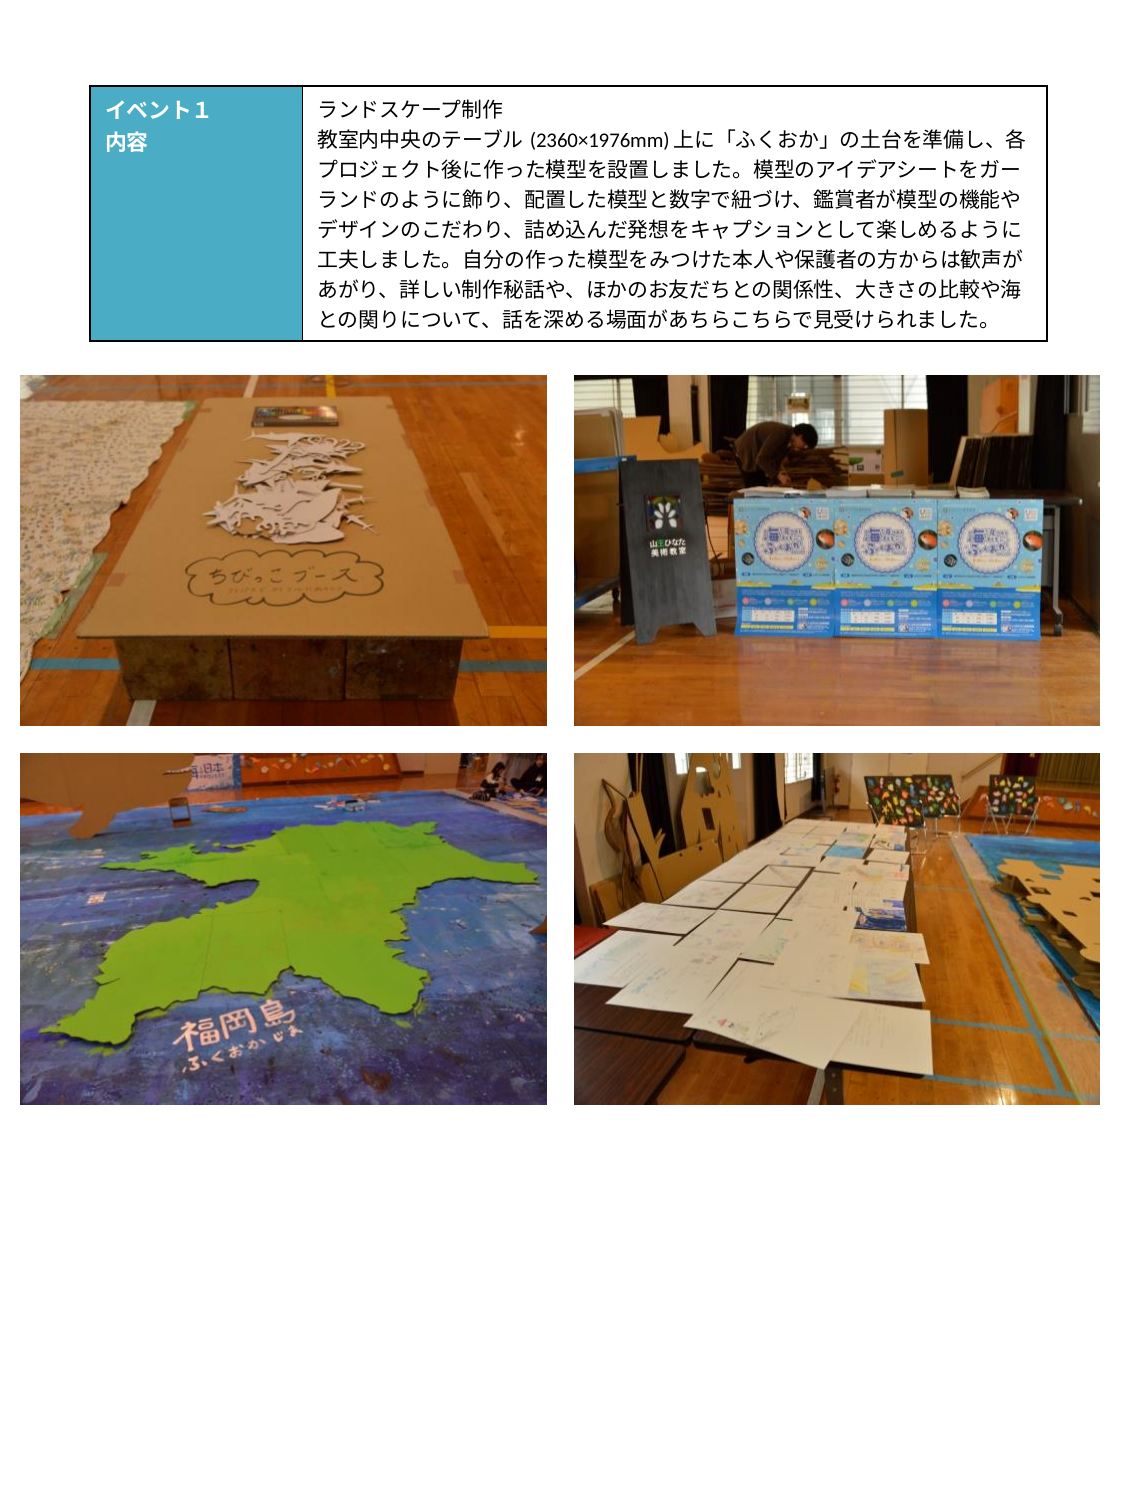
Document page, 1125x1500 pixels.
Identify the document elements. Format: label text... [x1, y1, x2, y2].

picture [574, 753, 1101, 1105]
table_header ランドスケープ制作 教室内中央のテーブル(2360×1976mm)上に「ふくおか」の土台を準備し、各プロジェクト後に作った模型を設置しました。模型のアイデアシートをガーランドのように飾り、配置した模型と数字で紐づけ、鑑賞者が模型の機能やデザインのこだわり、詰め込んだ発想をキャプションとして楽しめるように工夫しました。自分の作った模型をみつけた本人や保護者の方からは歓声があがり、詳しい制作秘話や、ほかのお友だちとの関係性、大きさの比較や海との関りについて、話を深める場面があちらこちらで見受けられました。 [303, 87, 1046, 340]
picture [20, 374, 547, 726]
picture [20, 753, 547, 1105]
picture [574, 374, 1101, 726]
table_header イベント１ 内容 [91, 87, 302, 340]
